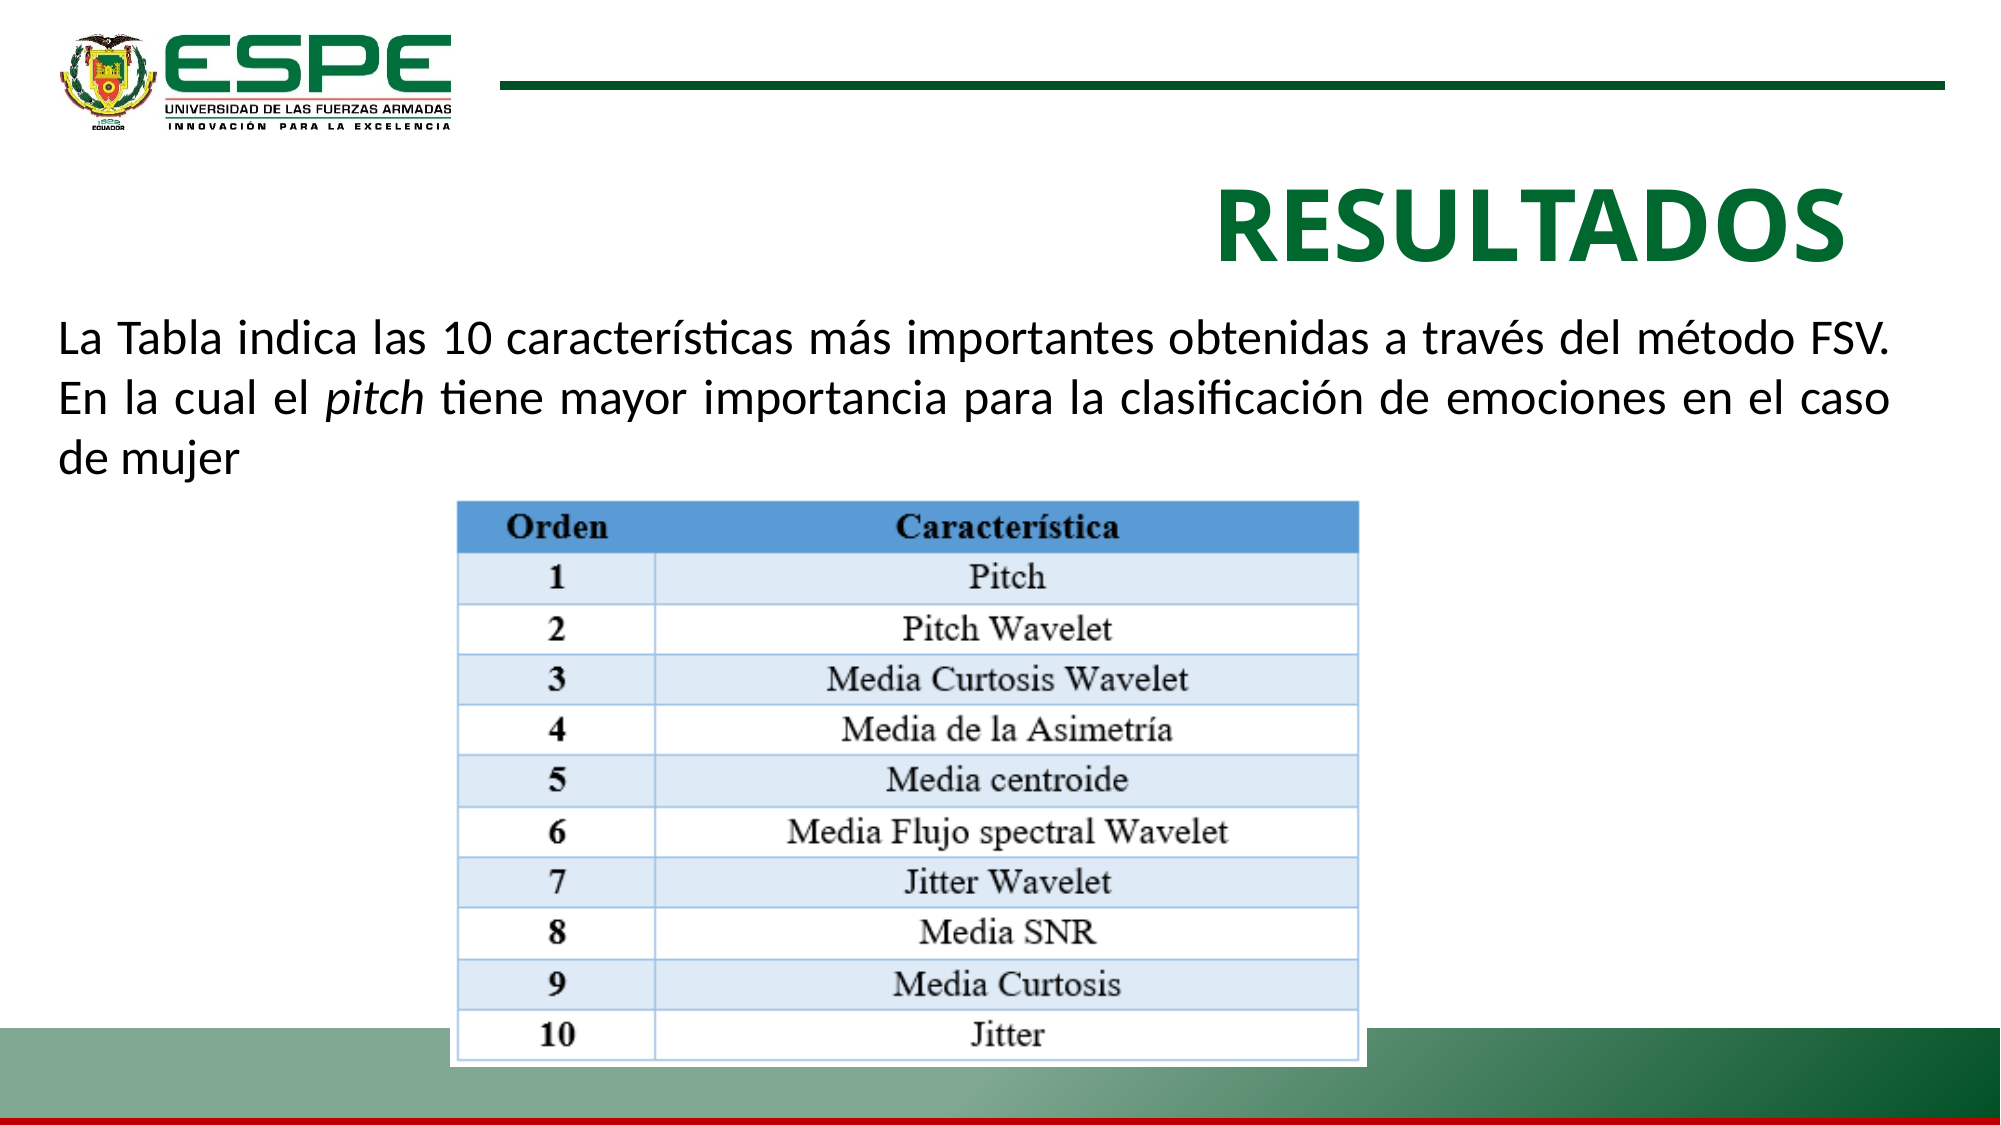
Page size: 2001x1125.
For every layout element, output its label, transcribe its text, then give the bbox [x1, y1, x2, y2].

text_box [0, 1028, 2000, 1118]
picture [450, 494, 1367, 1067]
title RESULTADOS [137, 129, 1863, 291]
picture [60, 34, 451, 130]
text_box La Tabla indica las 10 características más importantes obtenidas a través del método FSV. En la cual el pitch tiene mayor importancia para la clasificación de emociones en el caso de mujer [43, 297, 1907, 493]
